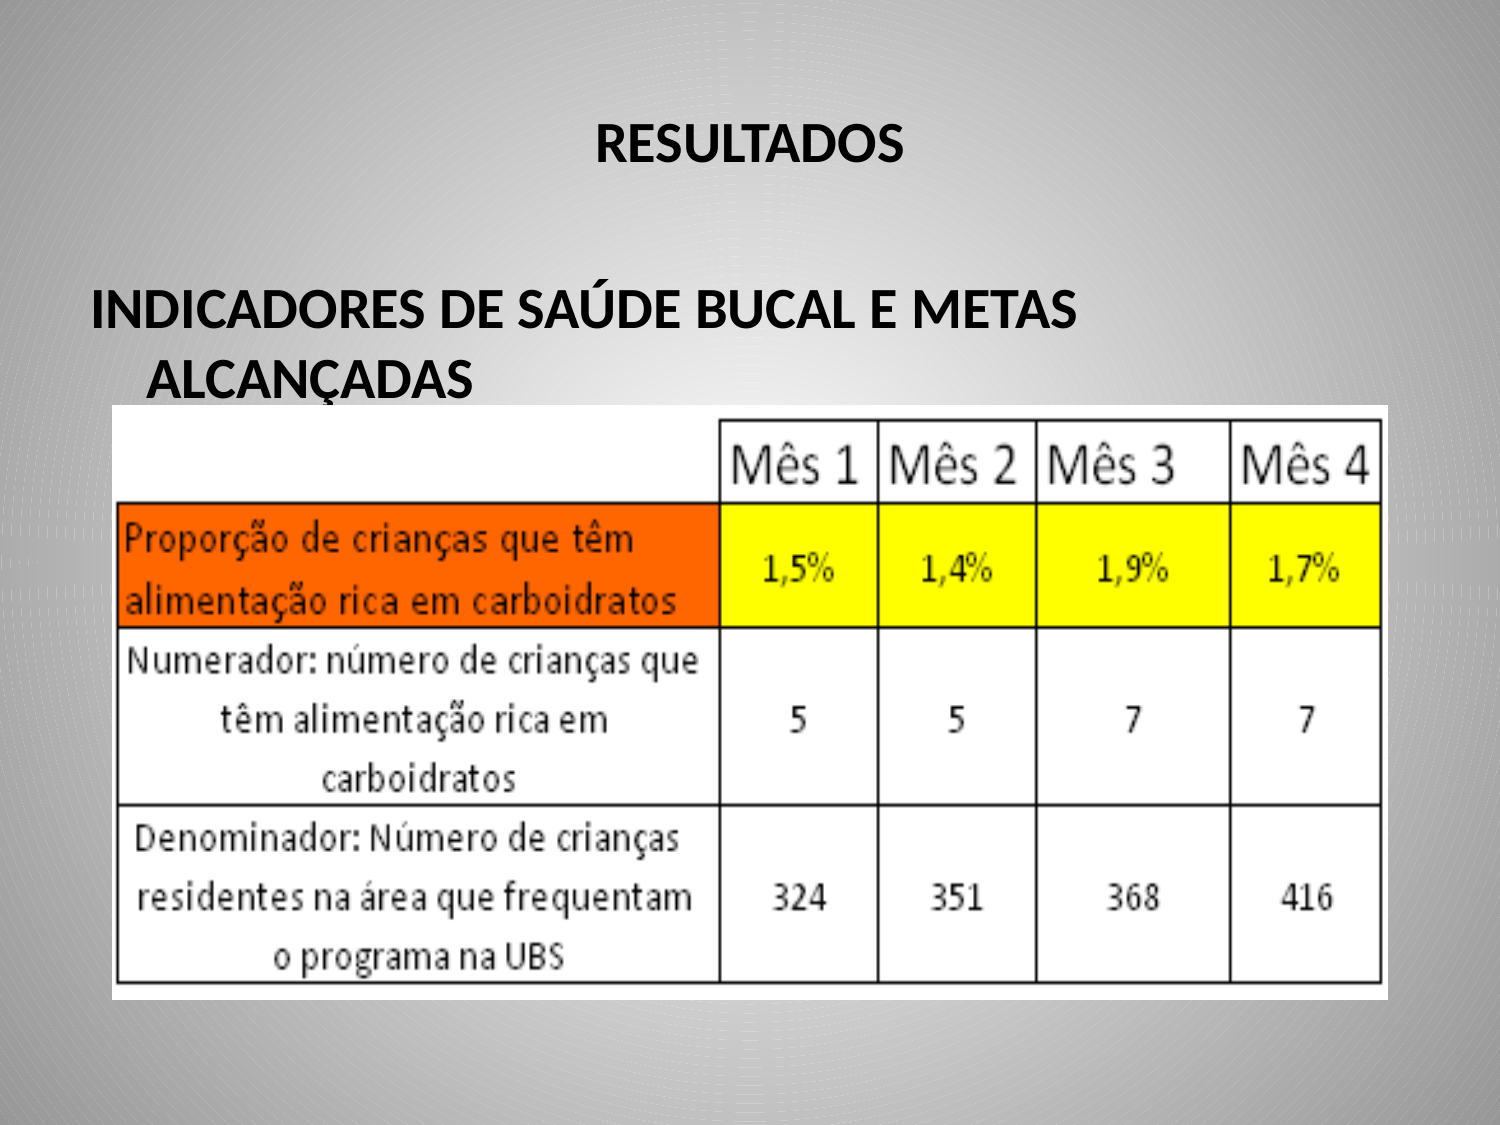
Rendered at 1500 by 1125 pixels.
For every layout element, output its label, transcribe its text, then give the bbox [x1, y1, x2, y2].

picture [111, 405, 1389, 1000]
title RESULTADOS [74, 44, 1426, 233]
list INDICADORES DE SAÚDE BUCAL E METAS ALCANÇADAS [74, 262, 1426, 1006]
